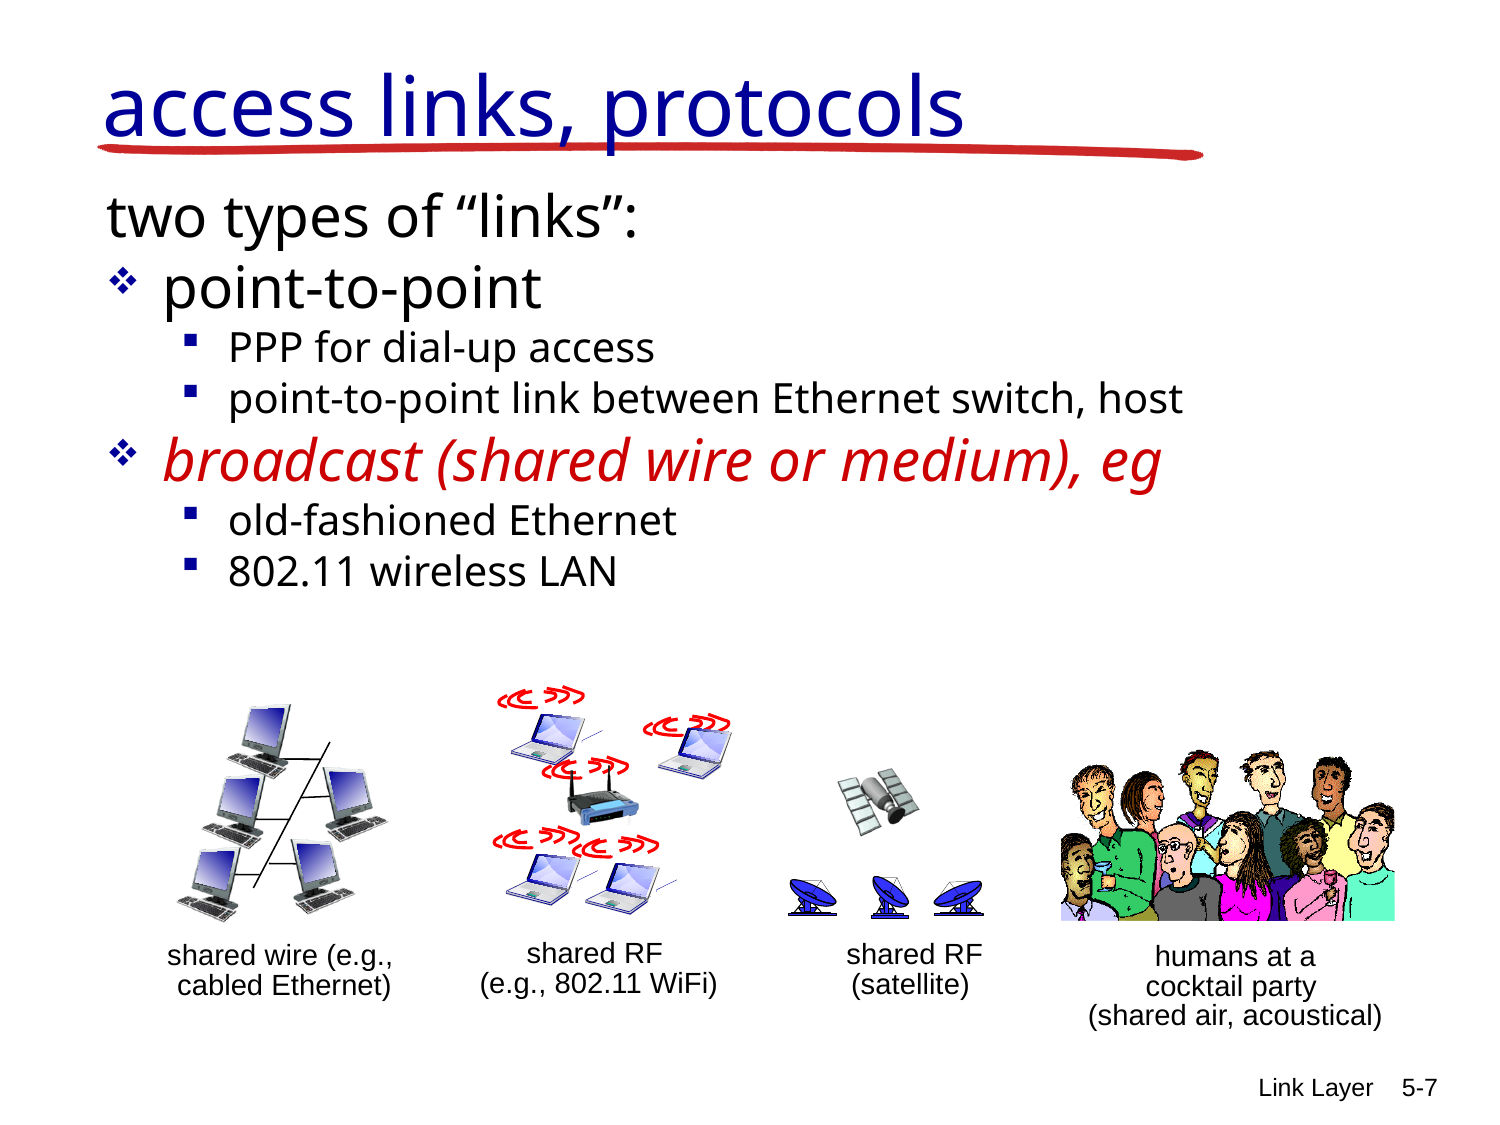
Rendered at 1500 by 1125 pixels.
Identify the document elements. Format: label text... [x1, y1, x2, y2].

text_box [320, 763, 404, 849]
text_box shared wire (e.g., cabled Ethernet) [152, 934, 417, 1009]
picture [1060, 749, 1395, 921]
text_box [185, 769, 269, 855]
list two types of “links”: point-to-point PPP for dial-up access point-to-point link between Ethernet switch, host broadcast (shared wire or medium), eg old-fashioned Ethernet 802.11 wireless LAN [91, 182, 1367, 723]
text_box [493, 826, 599, 907]
picture [91, 136, 1218, 166]
slide_number 5-7 [1342, 1064, 1454, 1125]
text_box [288, 835, 371, 921]
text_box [643, 714, 733, 781]
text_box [210, 699, 293, 785]
title access links, protocols [87, 9, 1363, 197]
picture [833, 762, 927, 842]
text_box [572, 835, 678, 916]
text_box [933, 880, 984, 917]
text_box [160, 842, 243, 928]
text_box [788, 879, 837, 917]
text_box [542, 756, 640, 826]
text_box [871, 876, 909, 919]
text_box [498, 686, 603, 767]
text_box shared RF (satellite) [831, 933, 998, 1008]
text_box shared RF (e.g., 802.11 WiFi) [456, 932, 734, 1007]
footer Link Layer [914, 1064, 1342, 1125]
text_box humans at a cocktail party (shared air, acoustical) [1073, 935, 1398, 1039]
